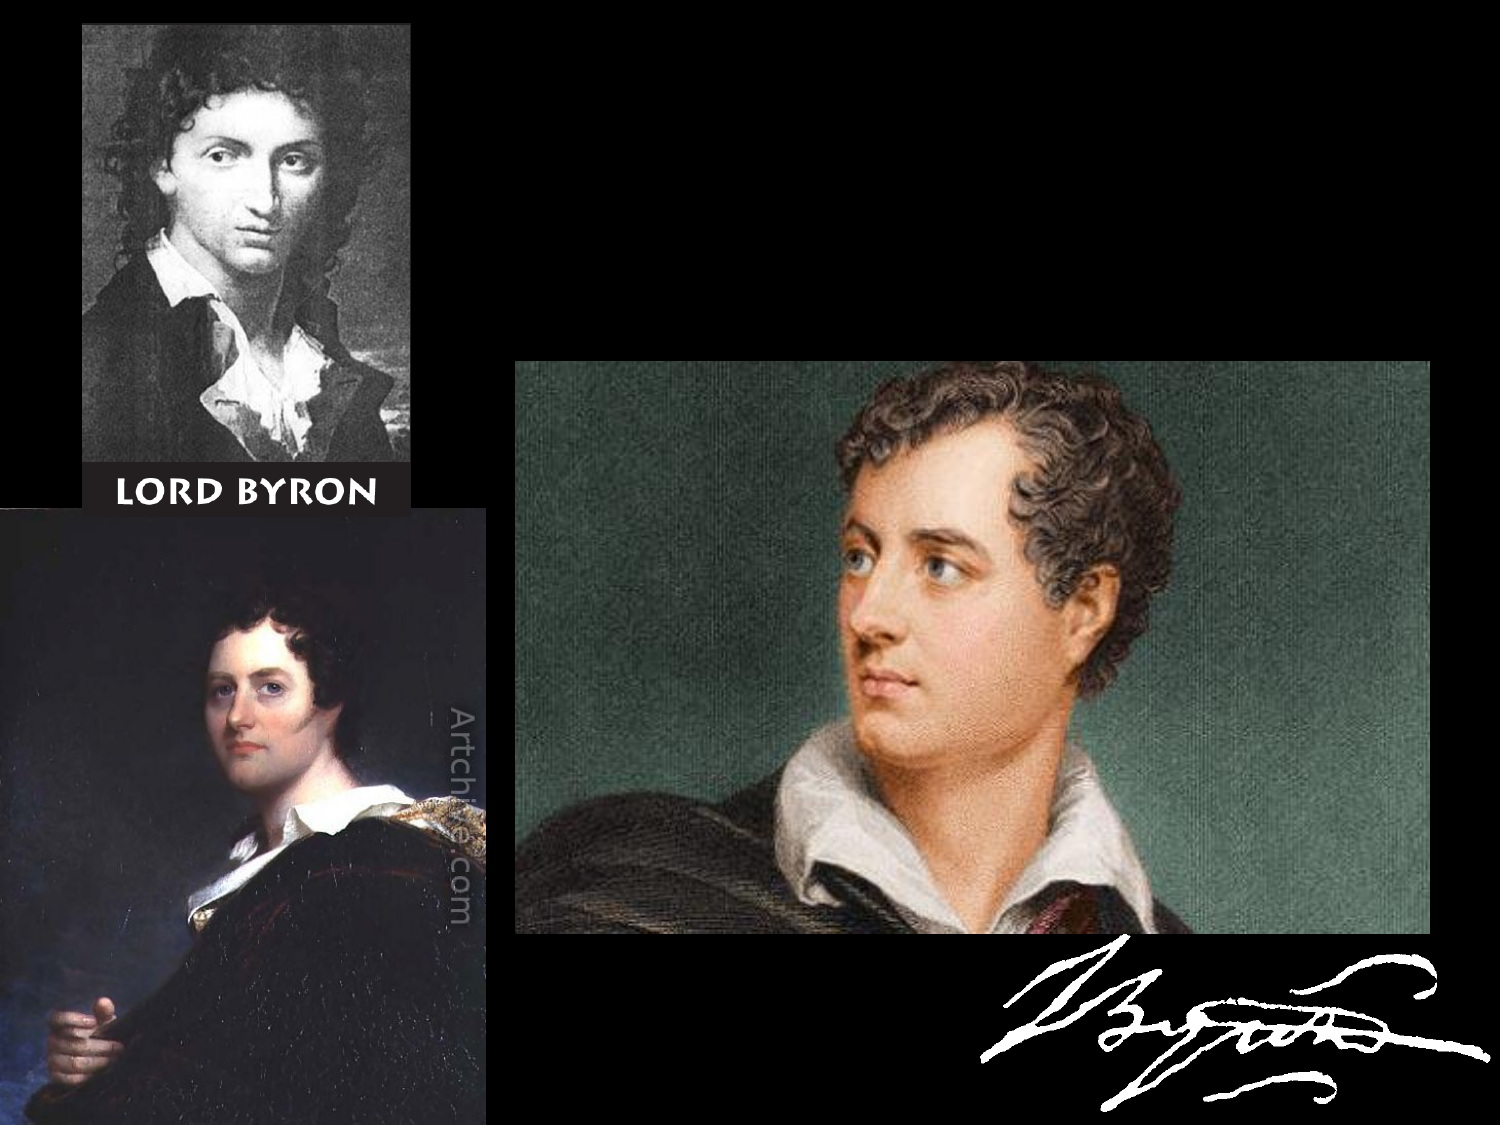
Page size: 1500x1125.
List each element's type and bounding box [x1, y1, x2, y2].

picture [515, 361, 1500, 1125]
picture [0, 23, 487, 1125]
